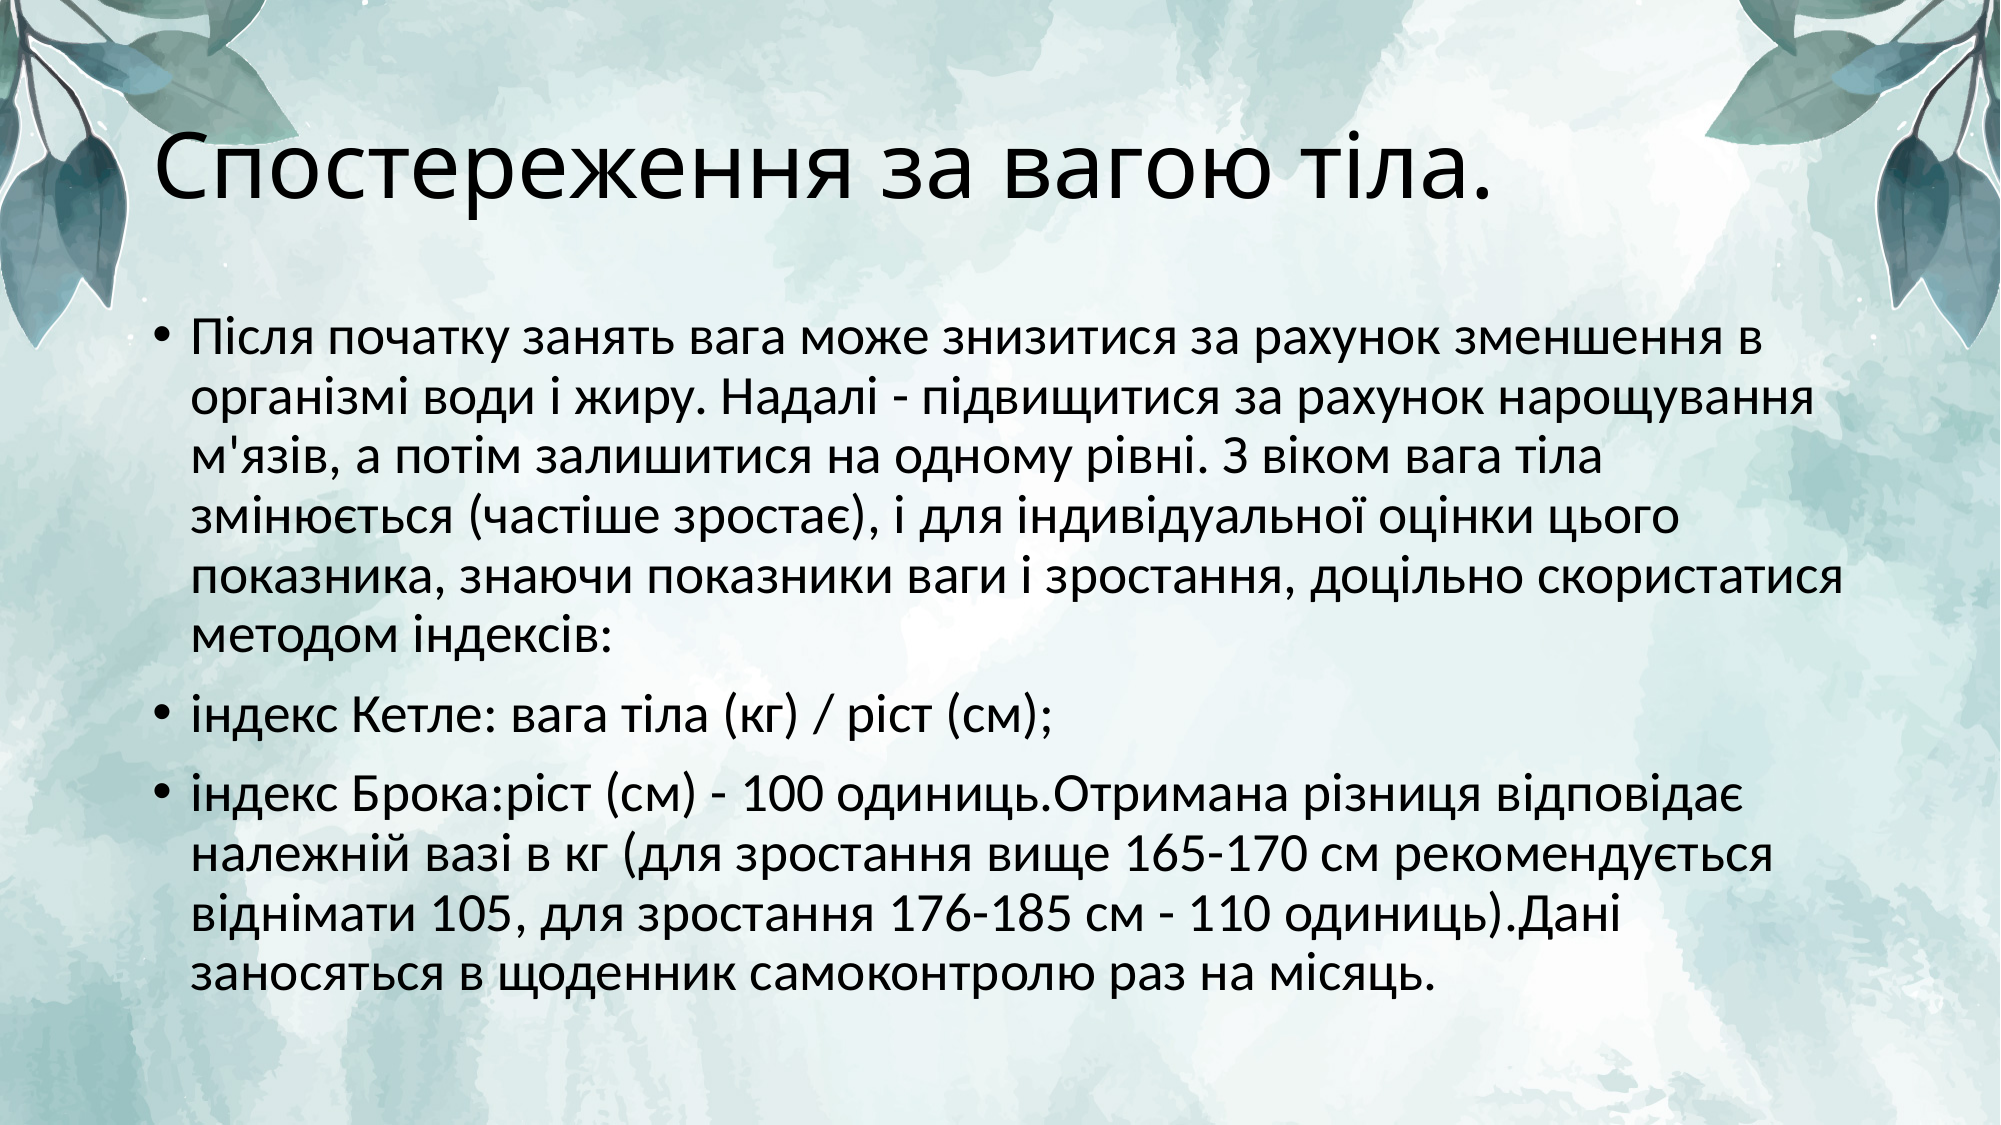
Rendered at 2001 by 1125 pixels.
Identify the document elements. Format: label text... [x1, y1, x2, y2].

list Після початку занять вага може знизитися за рахунок зменшення в організмі води і жиру. Надалі - підвищитися за рахунок нарощування м'язів, а потім залишитися на одному рівні. З віком вага тіла змінюється (частіше зростає), і для індивідуальної оцінки цього показника, знаючи показники ваги і зростання, доцільно скористатися методом індексів: індекс Кетле: вага тіла (кг) / ріст (см); індекс Брока:ріст (см) - 100 одиниць.Отримана різниця відповідає належній вазі в кг (для зростання вище 165-170 см рекомендується віднімати 105, для зростання 176-185 см - 110 одиниць).Дані заносяться в щоденник самоконтролю раз на місяць. [137, 299, 1863, 1014]
picture [0, 0, 2000, 1125]
title Спостереження за вагою тіла. [137, 59, 1863, 278]
